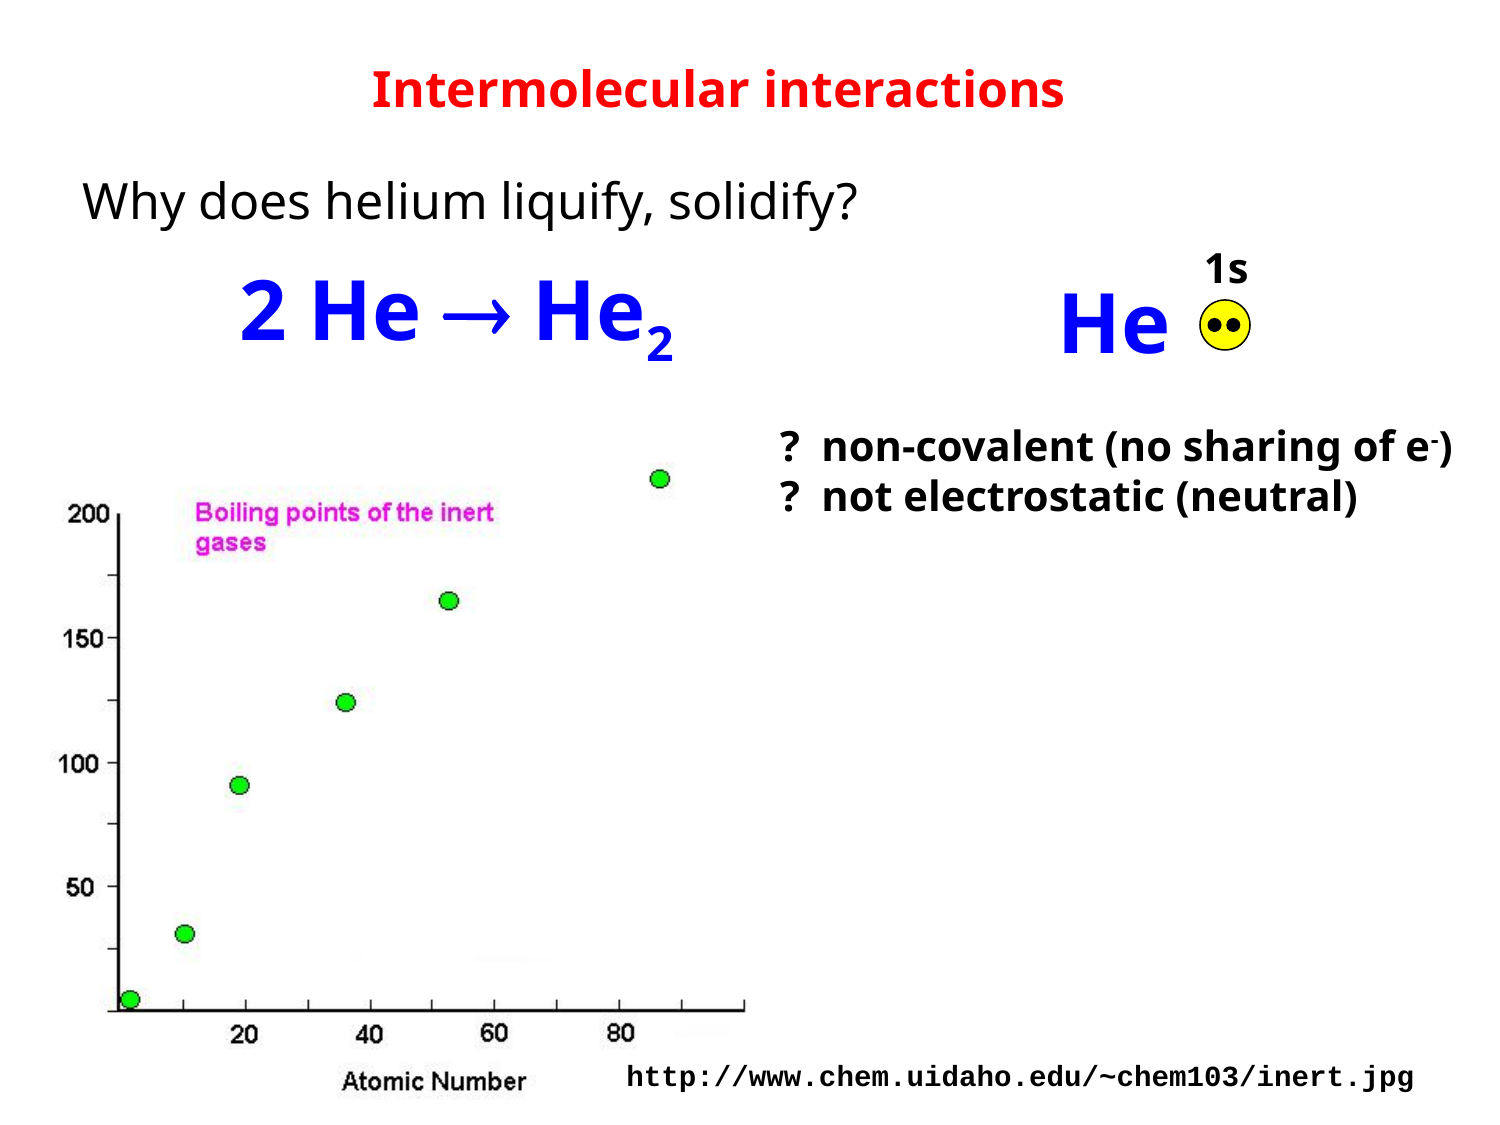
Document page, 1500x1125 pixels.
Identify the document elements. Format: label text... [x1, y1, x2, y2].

text_box ? non-covalent (no sharing of e-) ? not electrostatic (neutral) [765, 412, 1468, 528]
text_box 1s [1189, 234, 1264, 300]
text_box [1199, 299, 1251, 351]
text_box Why does helium liquify, solidify? [67, 162, 874, 238]
picture [49, 462, 763, 1101]
text_box 2 He  He2 [224, 249, 740, 379]
text_box Intermolecular interactions [358, 49, 1081, 125]
text_box He [1042, 262, 1185, 378]
text_box http://www.chem.uidaho.edu/~chem103/inert.jpg [766, 1049, 1429, 1100]
